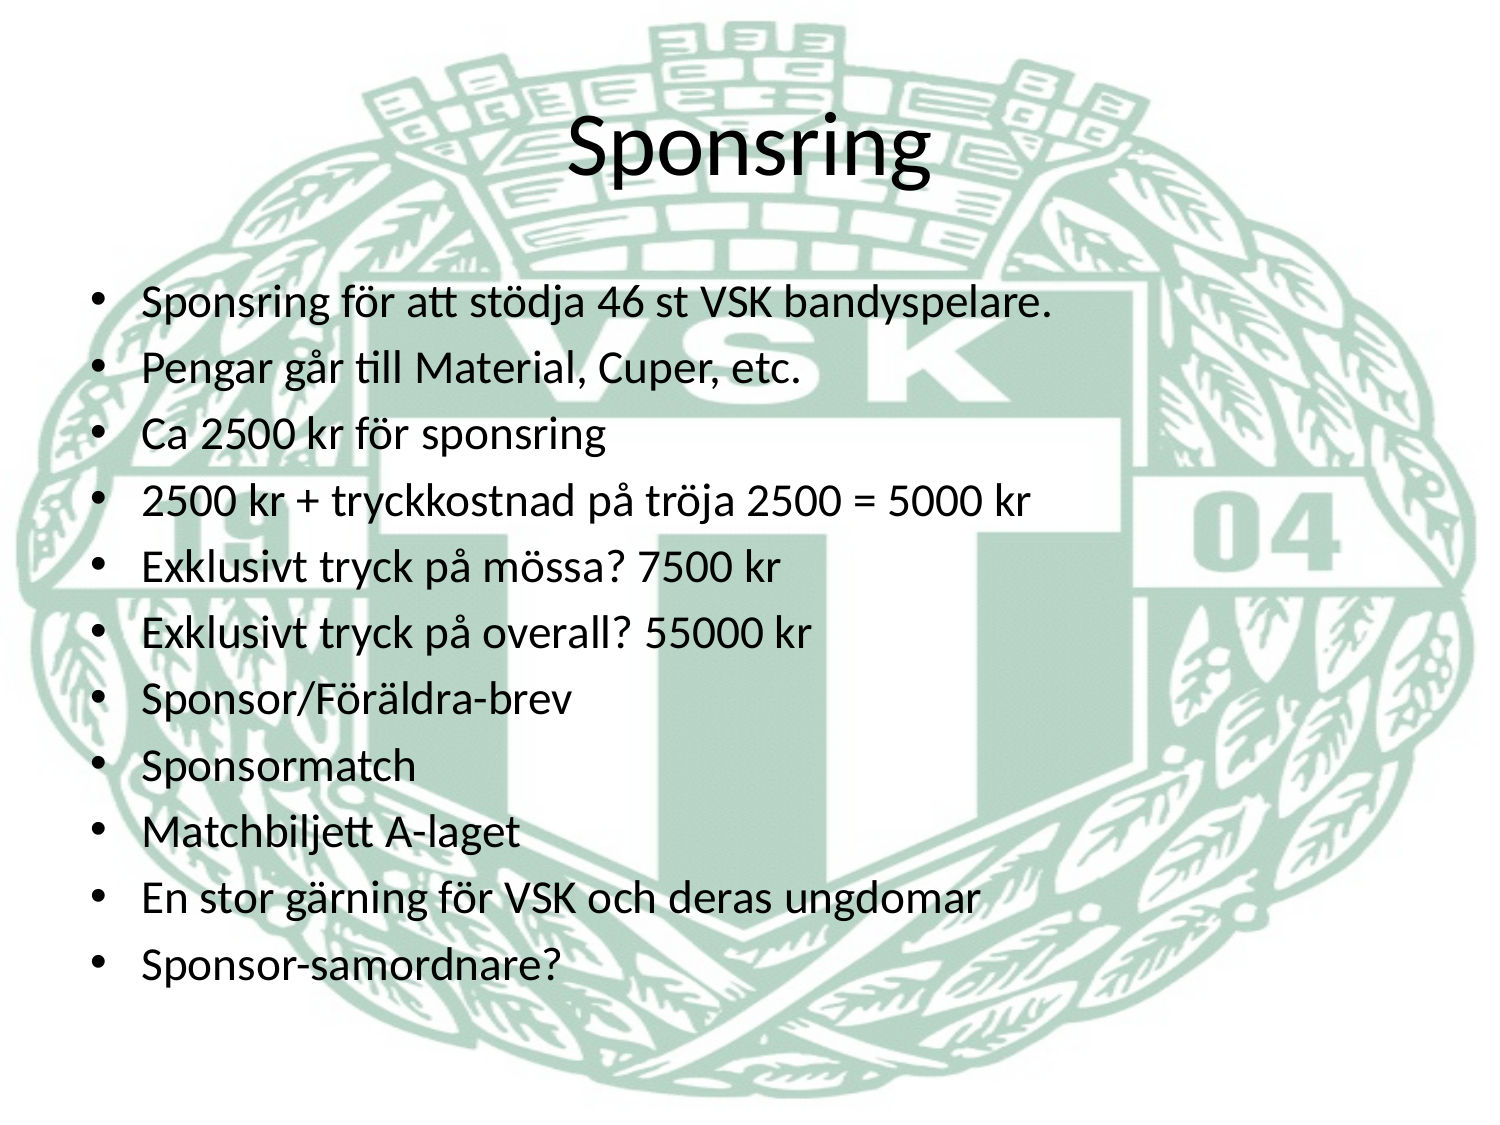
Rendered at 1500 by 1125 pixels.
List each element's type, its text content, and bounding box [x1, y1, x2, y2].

list Sponsring för att stödja 46 st VSK bandyspelare. Pengar går till Material, Cuper, etc. Ca 2500 kr för sponsring 2500 kr + tryckkostnad på tröja 2500 = 5000 kr Exklusivt tryck på mössa? 7500 kr Exklusivt tryck på overall? 55000 kr Sponsor/Föräldra-brev Sponsormatch Matchbiljett A-laget En stor gärning för VSK och deras ungdomar Sponsor-samordnare? [75, 262, 1425, 1005]
title Sponsring [75, 45, 1425, 233]
